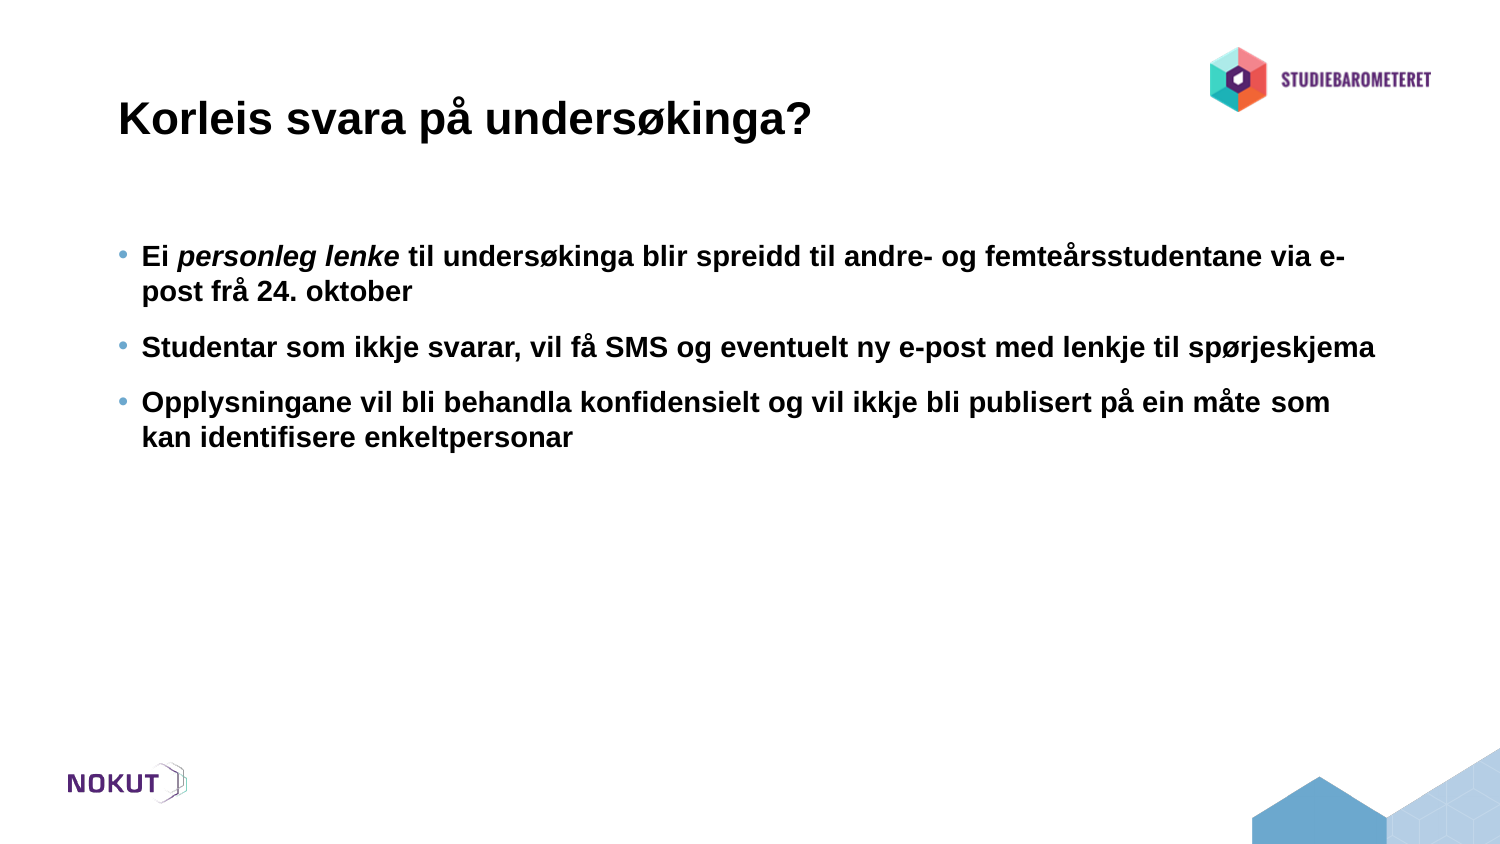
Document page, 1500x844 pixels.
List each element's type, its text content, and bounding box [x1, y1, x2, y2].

title Korleis svara på undersøkinga? [118, 88, 1383, 200]
picture [1210, 47, 1431, 112]
picture [68, 761, 187, 804]
list Ei personleg lenke til undersøkinga blir spreidd til andre- og femteårsstudentane via e-post frå 24. oktober Studentar som ikkje svarar, vil få SMS og eventuelt ny e-post med lenkje til spørjeskjema Opplysningane vil bli behandla konfidensielt og vil ikkje bli publisert på ein måte som kan identifisere enkeltpersonar [118, 237, 1383, 705]
picture [1252, 748, 1500, 844]
